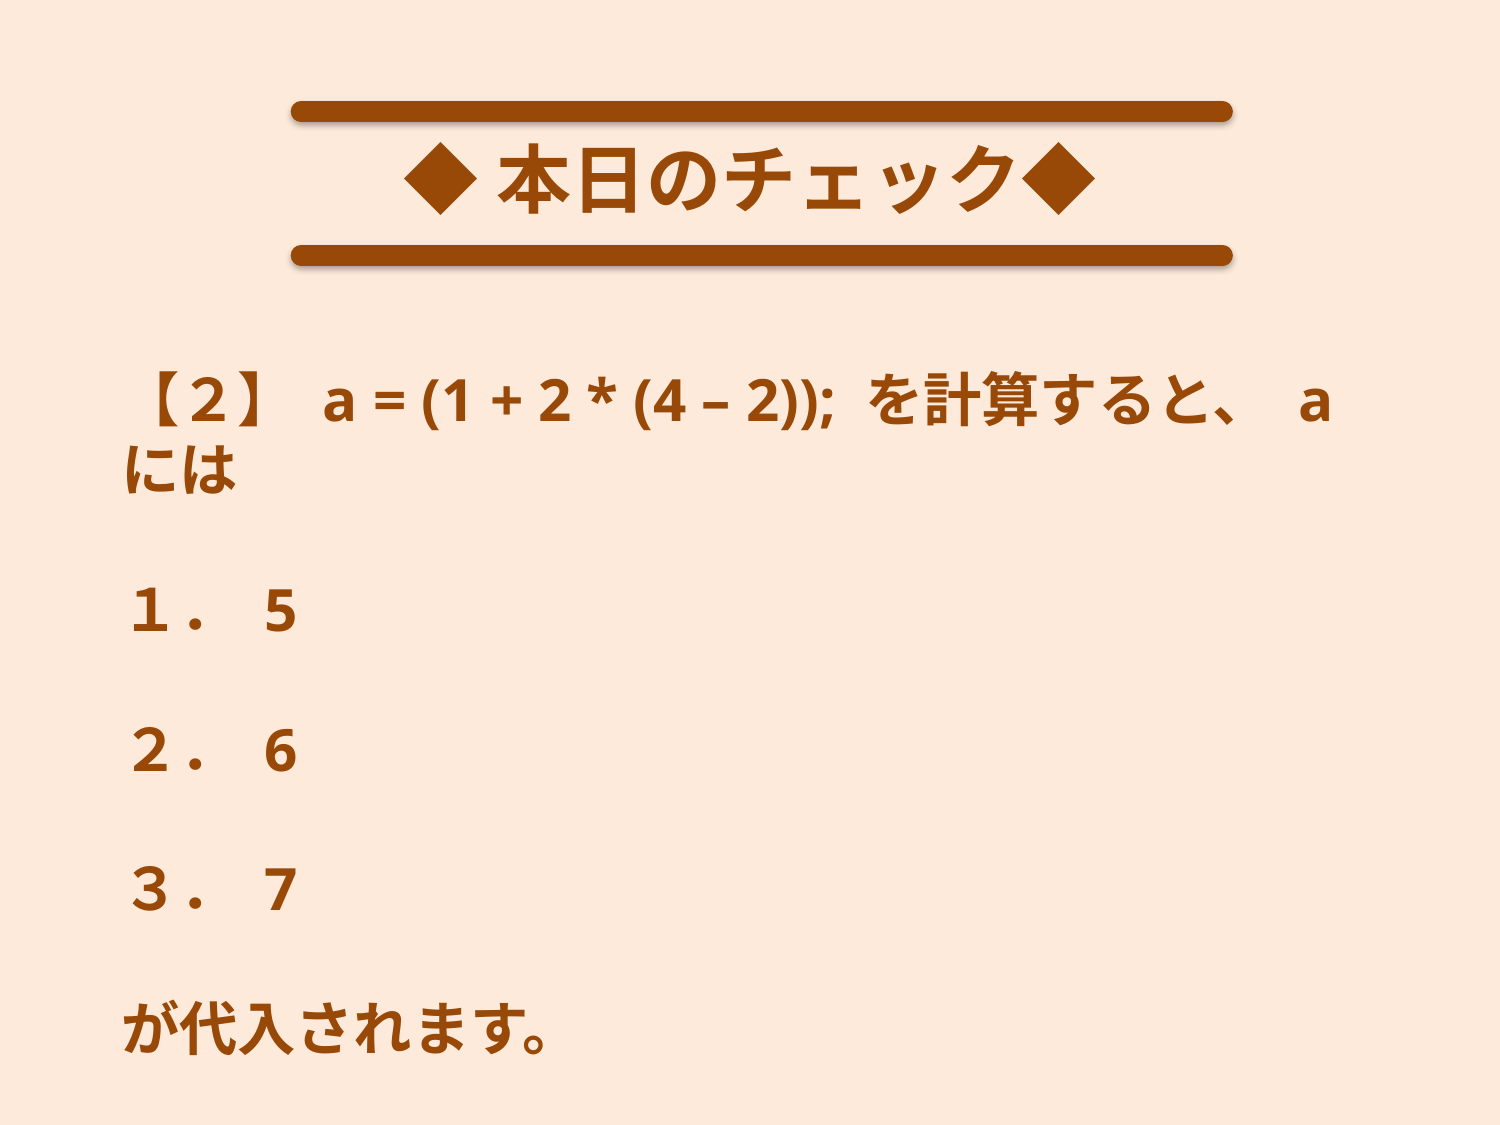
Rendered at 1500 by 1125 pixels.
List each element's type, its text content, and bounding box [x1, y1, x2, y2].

text_box ◆本日のチェック◆ 【２】 a = (1 + 2 * (4 – 2)); を計算すると、 a には １． 5 ２． 6 ３． 7 が代入されます。 [106, 125, 1394, 1070]
